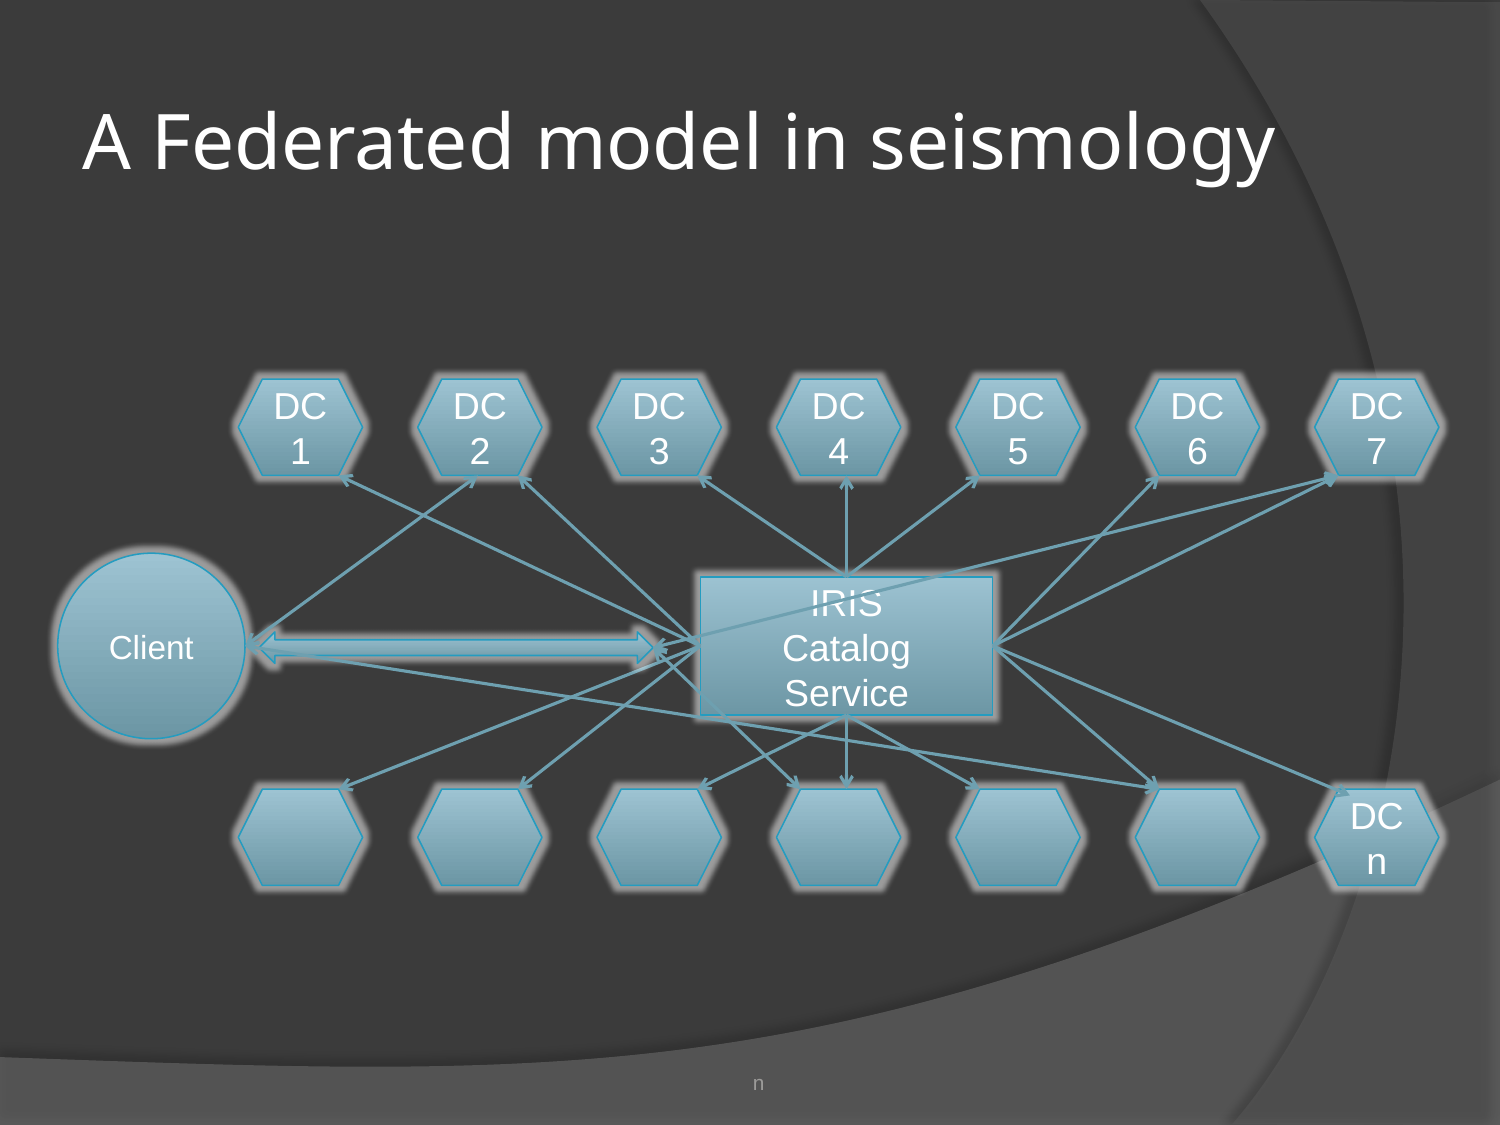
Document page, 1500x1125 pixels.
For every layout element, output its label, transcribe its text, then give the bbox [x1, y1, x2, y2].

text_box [238, 378, 1440, 476]
footer n [152, 1050, 1365, 1095]
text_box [244, 475, 1339, 790]
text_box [238, 788, 1440, 886]
text_box Client [56, 552, 235, 740]
title A Federated model in seismology [75, 45, 1300, 233]
